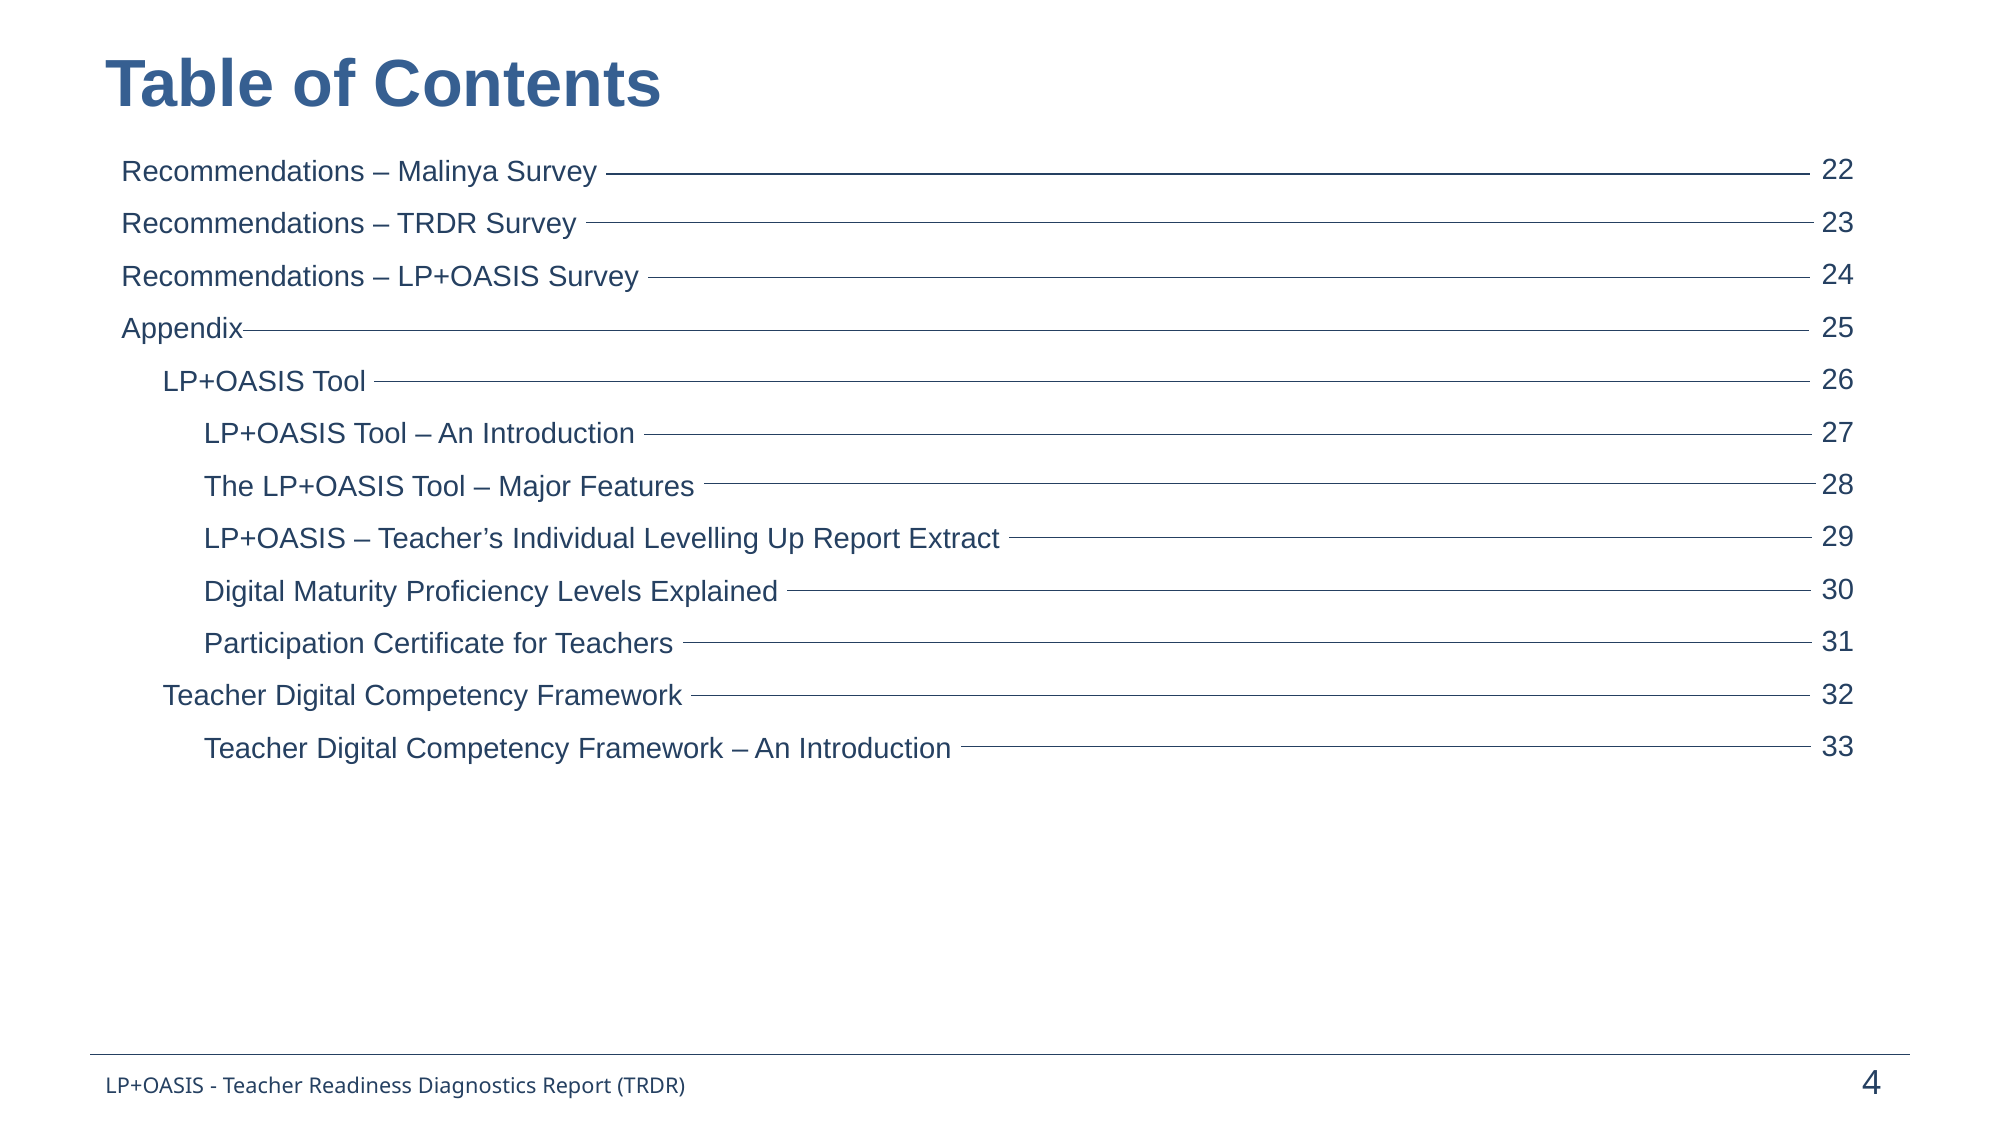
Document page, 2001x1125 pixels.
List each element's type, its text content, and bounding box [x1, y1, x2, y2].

text_box 22 23 24 25 26 27 28 29 30 31 32 33 [1780, 125, 1872, 770]
text_box Recommendations – Malinya Survey Recommendations – TRDR Survey Recommendations – LP+OASIS Survey Appendix LP+OASIS Tool LP+OASIS Tool – An Introduction The LP+OASIS Tool – Major Features LP+OASIS – Teacher’s Individual Levelling Up Report Extract Digital Maturity Proficiency Levels Explained Participation Certificate for Teachers Teacher Digital Competency Framework Teacher Digital Competency Framework – An Introduction [103, 127, 1689, 824]
list Table of Contents [90, 41, 1900, 139]
footer LP+OASIS - Teacher Readiness Diagnostics Report (TRDR) [90, 1052, 1825, 1092]
